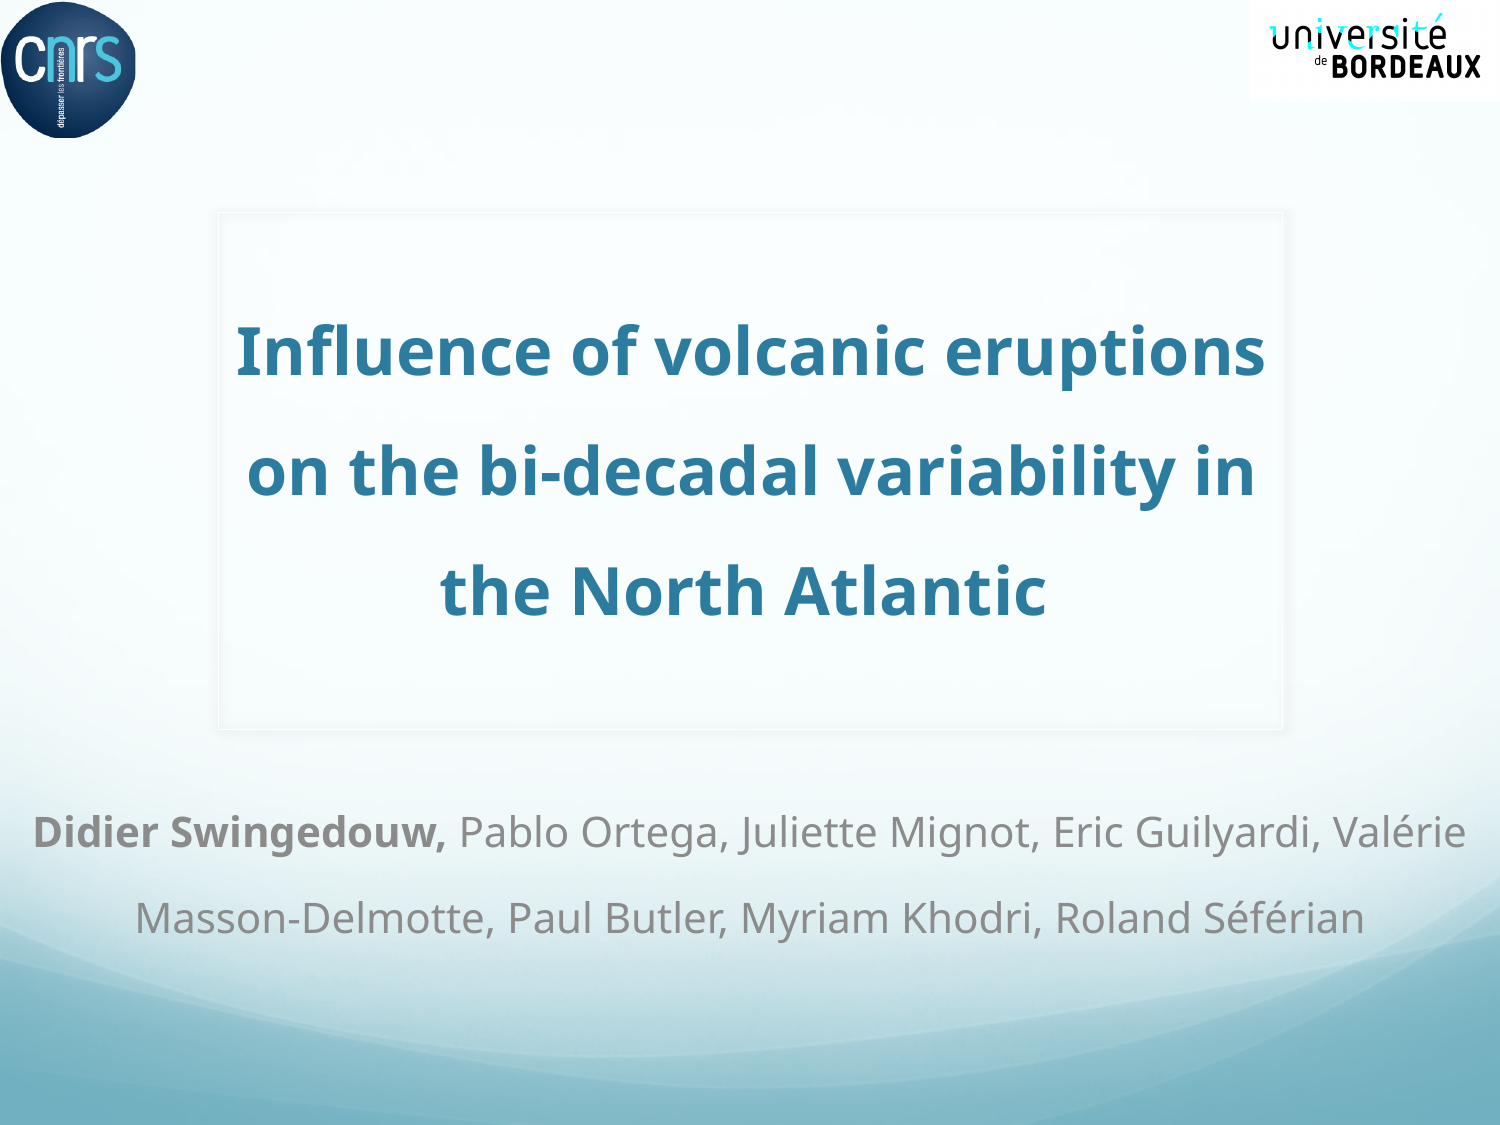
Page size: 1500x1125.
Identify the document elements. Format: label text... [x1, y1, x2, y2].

picture [0, 1, 136, 138]
title Influence of volcanic eruptions on the bi-decadal variability in the North Atlantic [214, 208, 1290, 636]
text_box Didier Swingedouw, Pablo Ortega, Juliette Mignot, Eric Guilyardi, Valérie Masson-Delmotte, Paul Butler, Myriam Khodri, Roland Séférian [17, 763, 1483, 953]
picture [1250, 0, 1500, 102]
